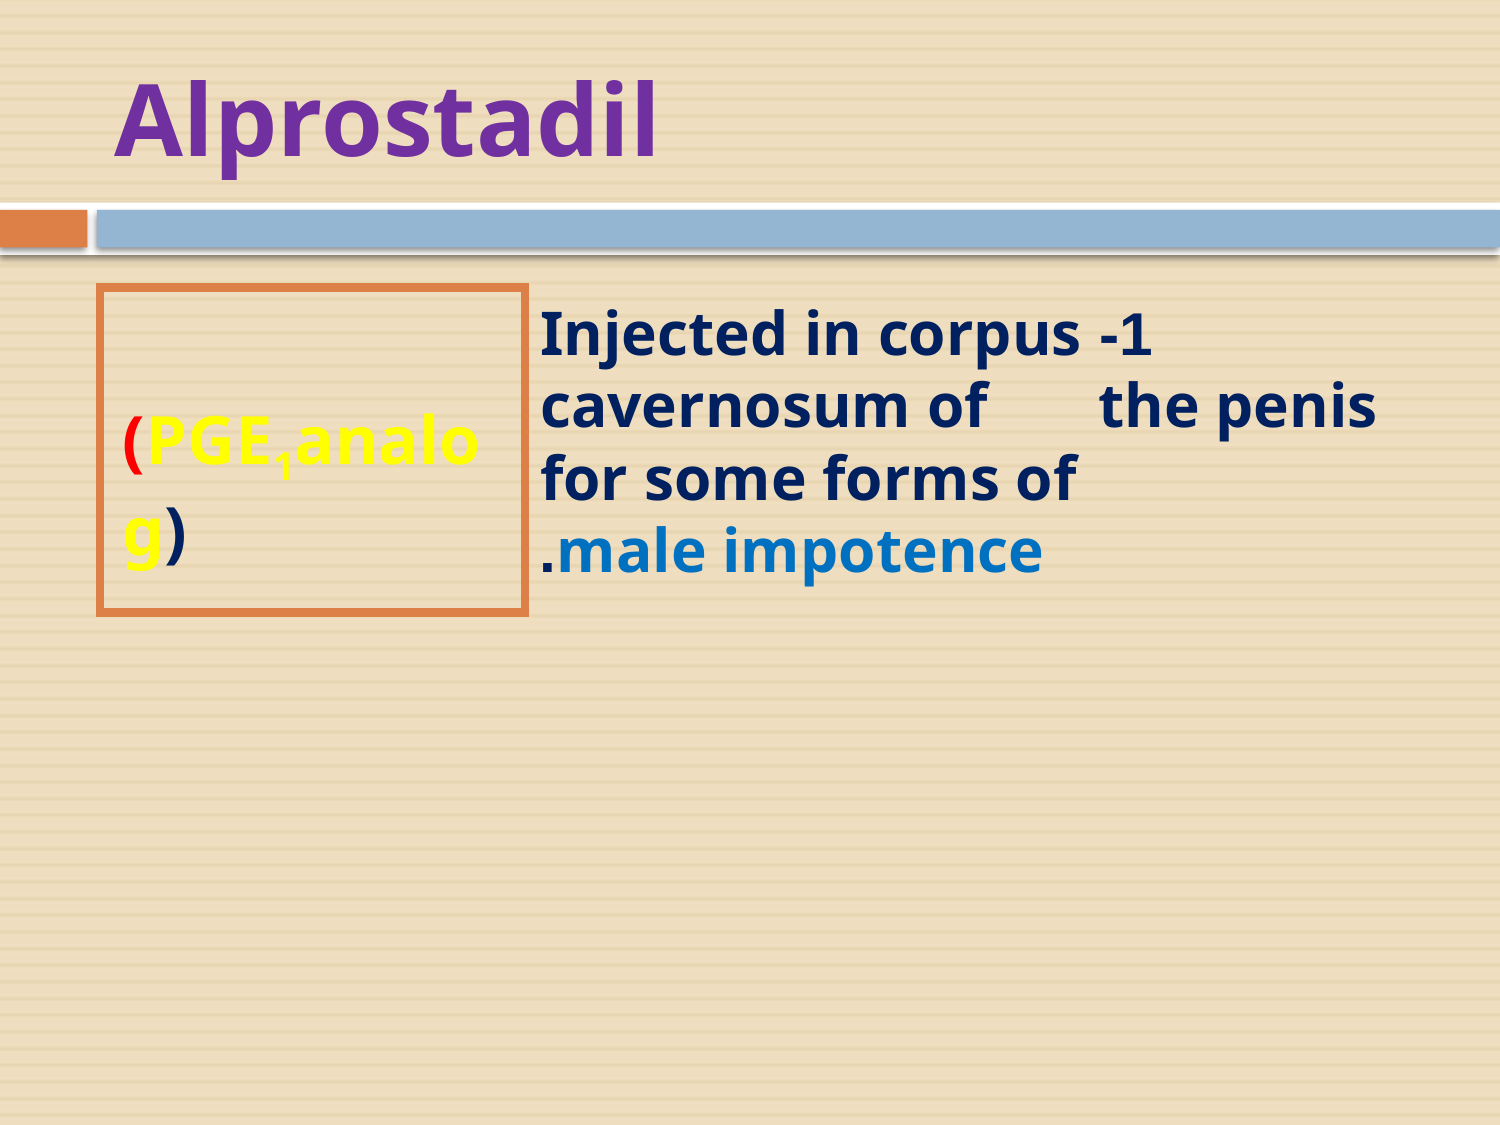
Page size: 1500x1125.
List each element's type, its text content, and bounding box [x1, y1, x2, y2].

list (PGE1analog) [96, 283, 529, 617]
title Alprostadil [99, 44, 1426, 188]
list 1- Injected in corpus cavernosum of the penis for some forms of male impotence. [524, 287, 1463, 613]
